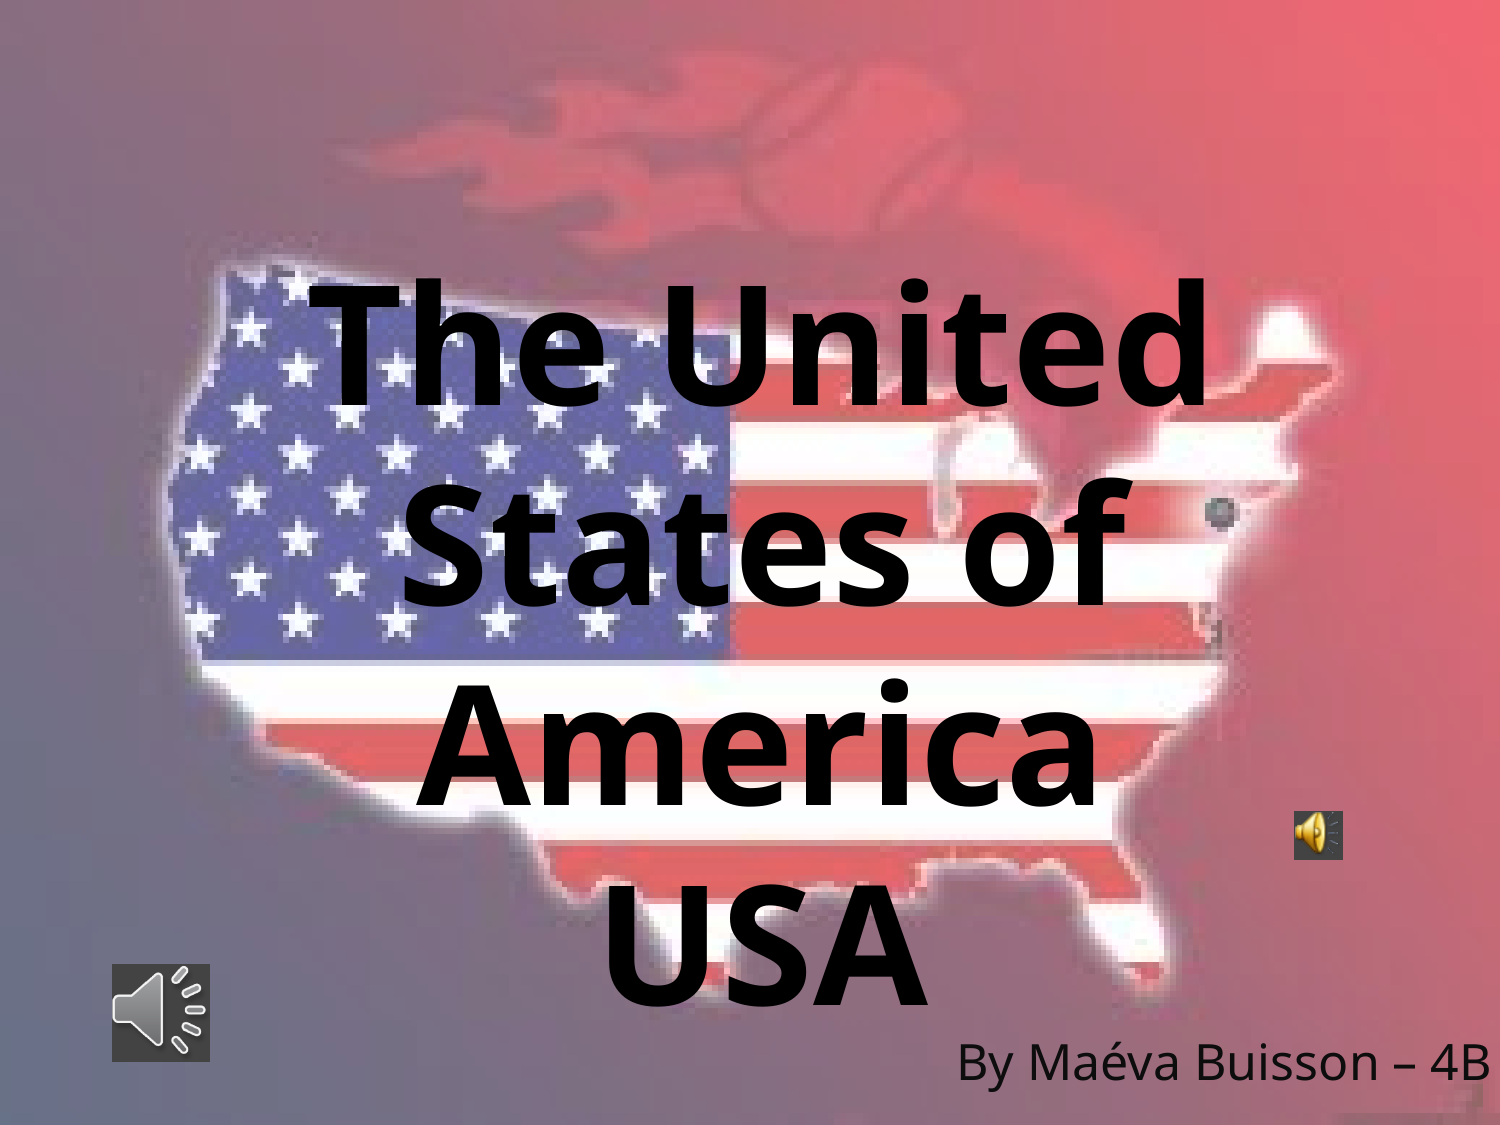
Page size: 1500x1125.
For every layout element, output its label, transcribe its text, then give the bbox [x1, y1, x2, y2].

picture [111, 962, 212, 1063]
picture [1293, 810, 1344, 861]
text_box By Maéva Buisson – 4B [941, 1023, 1500, 1098]
text_box The United States of America USA [112, 231, 1412, 1047]
